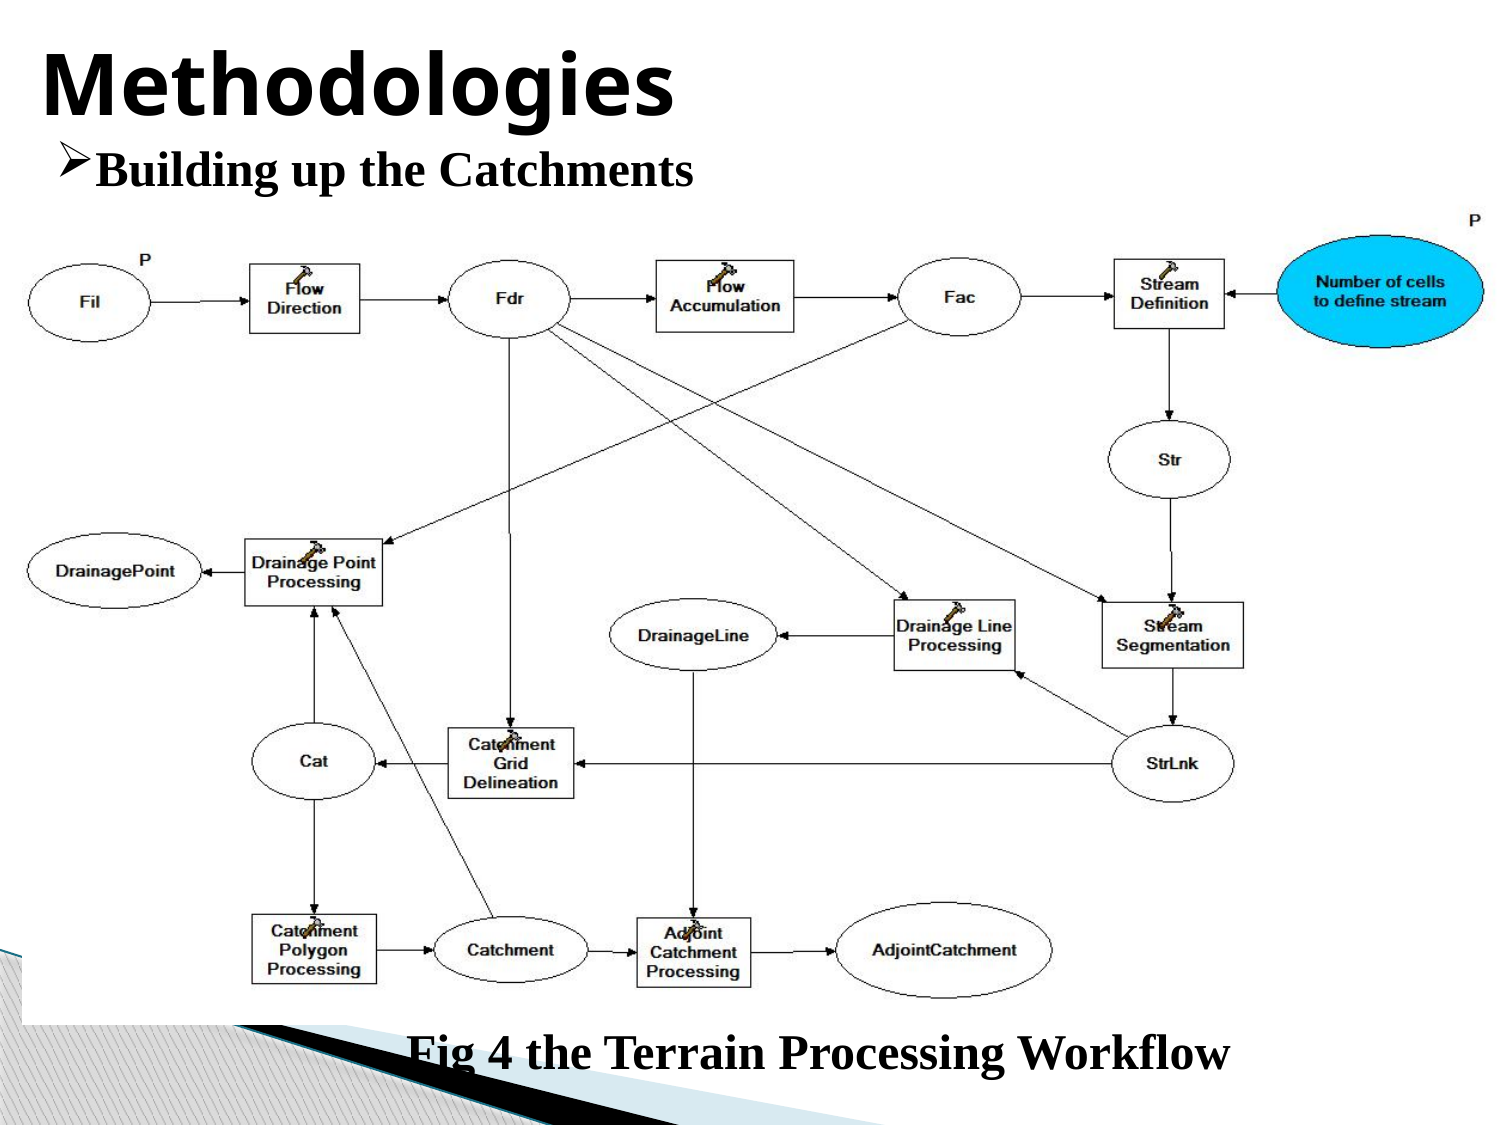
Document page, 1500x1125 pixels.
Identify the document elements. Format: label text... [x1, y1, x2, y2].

title Methodologies [24, 0, 1375, 163]
picture [22, 186, 1500, 1026]
text_box Fig 4 the Terrain Processing Workflow [391, 1038, 1246, 1125]
text_box Building up the Catchments [40, 128, 710, 186]
